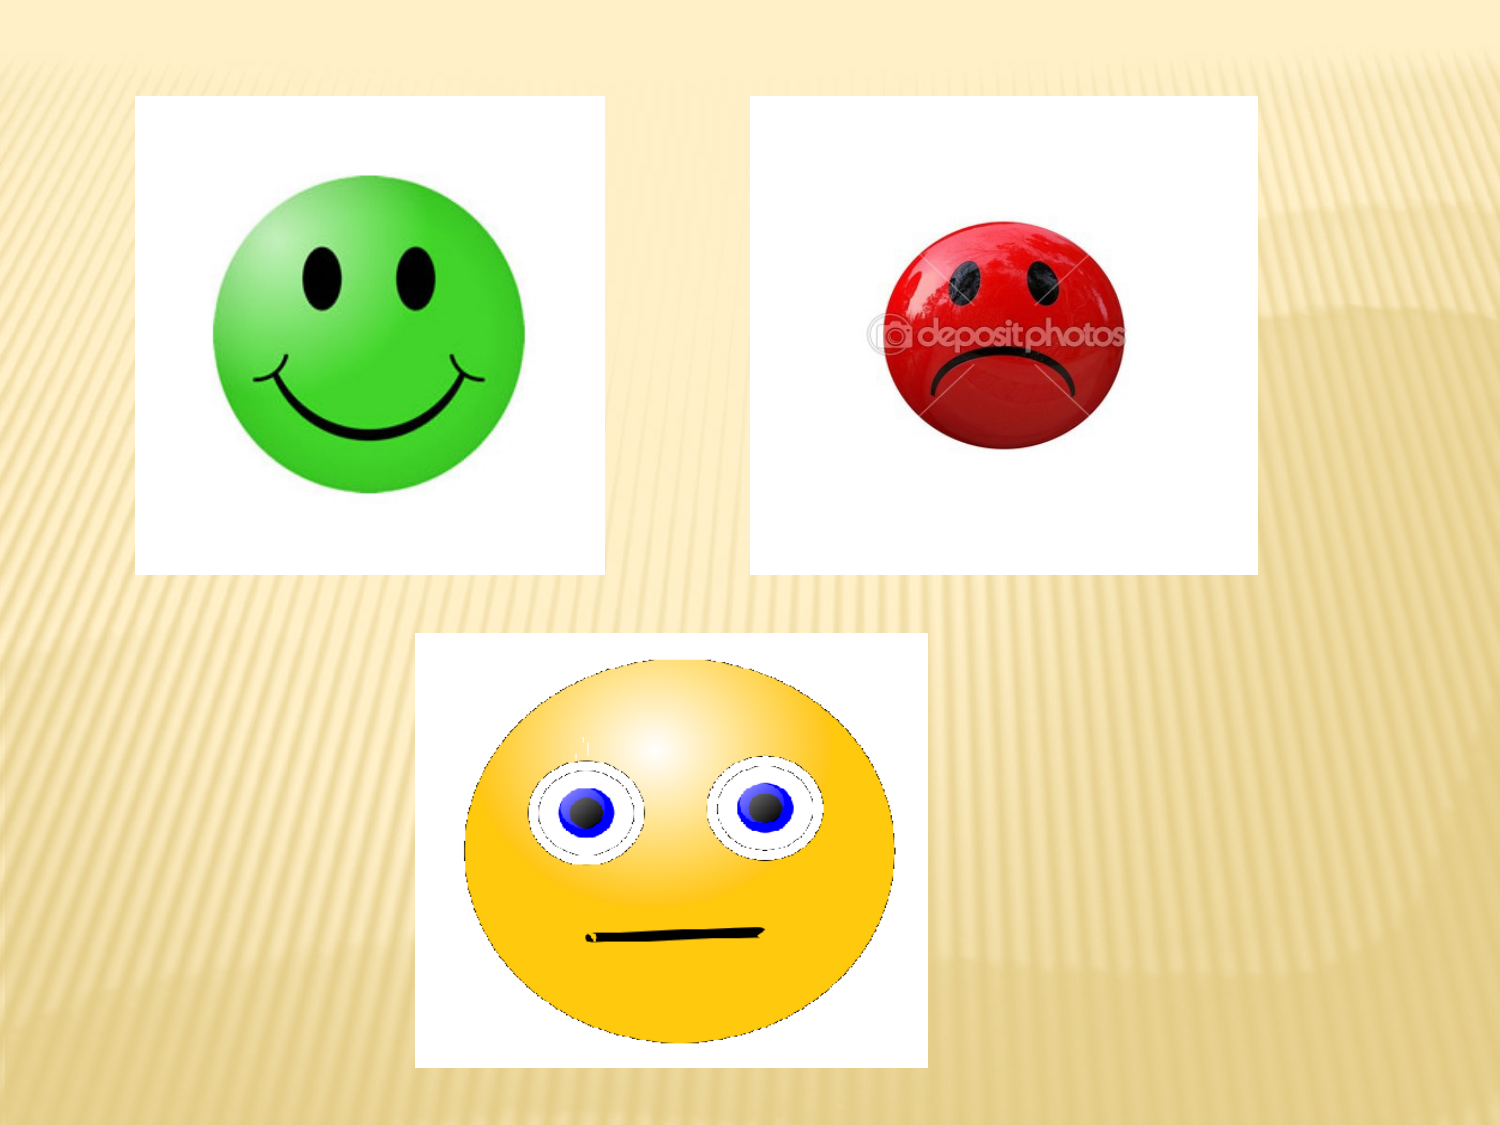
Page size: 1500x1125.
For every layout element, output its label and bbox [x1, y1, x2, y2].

picture [415, 632, 928, 1068]
picture [135, 96, 605, 575]
picture [749, 96, 1259, 575]
table_cell [402, 628, 939, 1089]
table_cell [736, 91, 1270, 596]
table_cell [122, 91, 618, 596]
